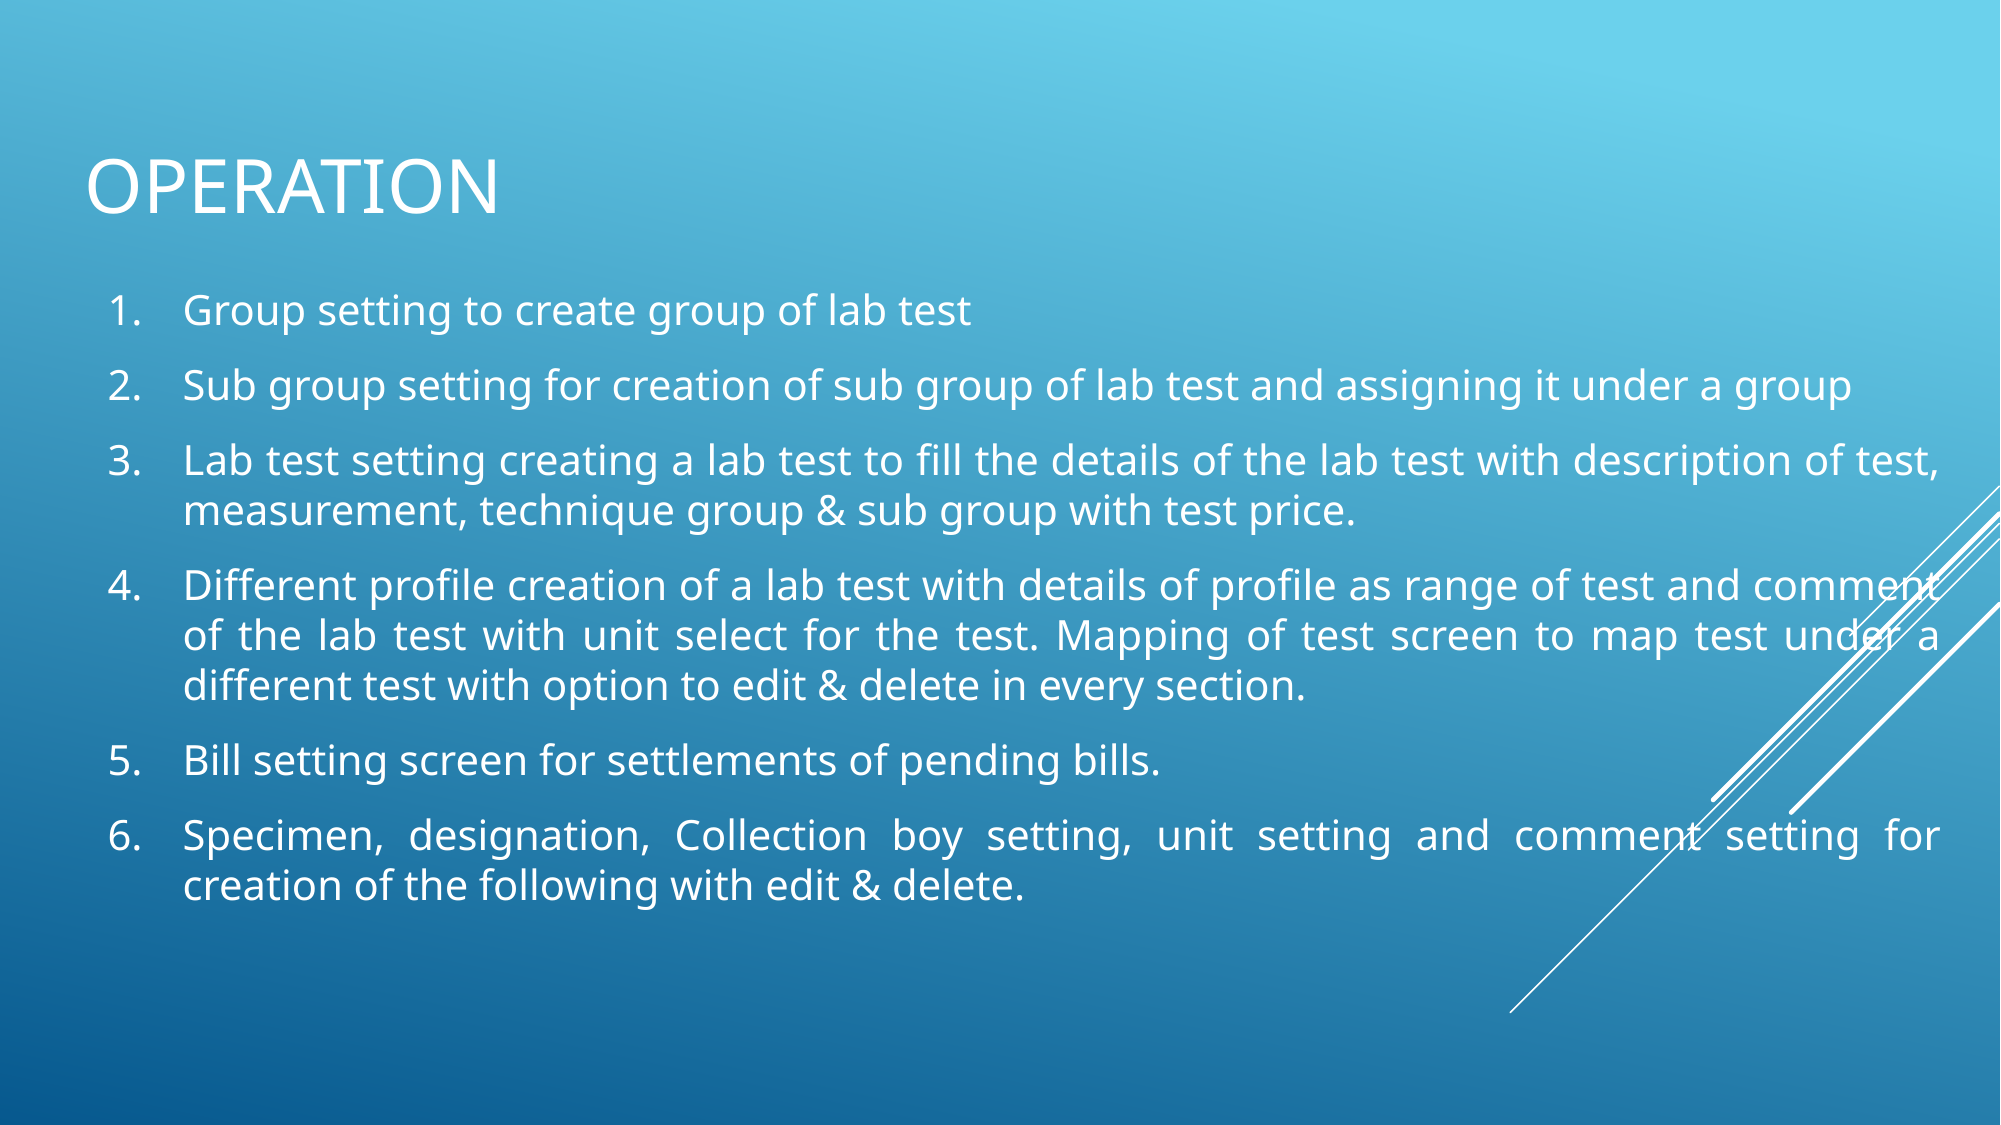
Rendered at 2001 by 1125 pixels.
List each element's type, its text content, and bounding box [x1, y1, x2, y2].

title Operation [69, 60, 1470, 308]
text_box Group setting to create group of lab test Sub group setting for creation of sub group of lab test and assigning it under a group Lab test setting creating a lab test to fill the details of the lab test with description of test, measurement, technique group & sub group with test price. Different profile creation of a lab test with details of profile as range of test and comment of the lab test with unit select for the test. Mapping of test screen to map test under a different test with option to edit & delete in every section. Bill setting screen for settlements of pending bills. Specimen, designation, Collection boy setting, unit setting and comment setting for creation of the following with edit & delete. [92, 276, 1957, 917]
